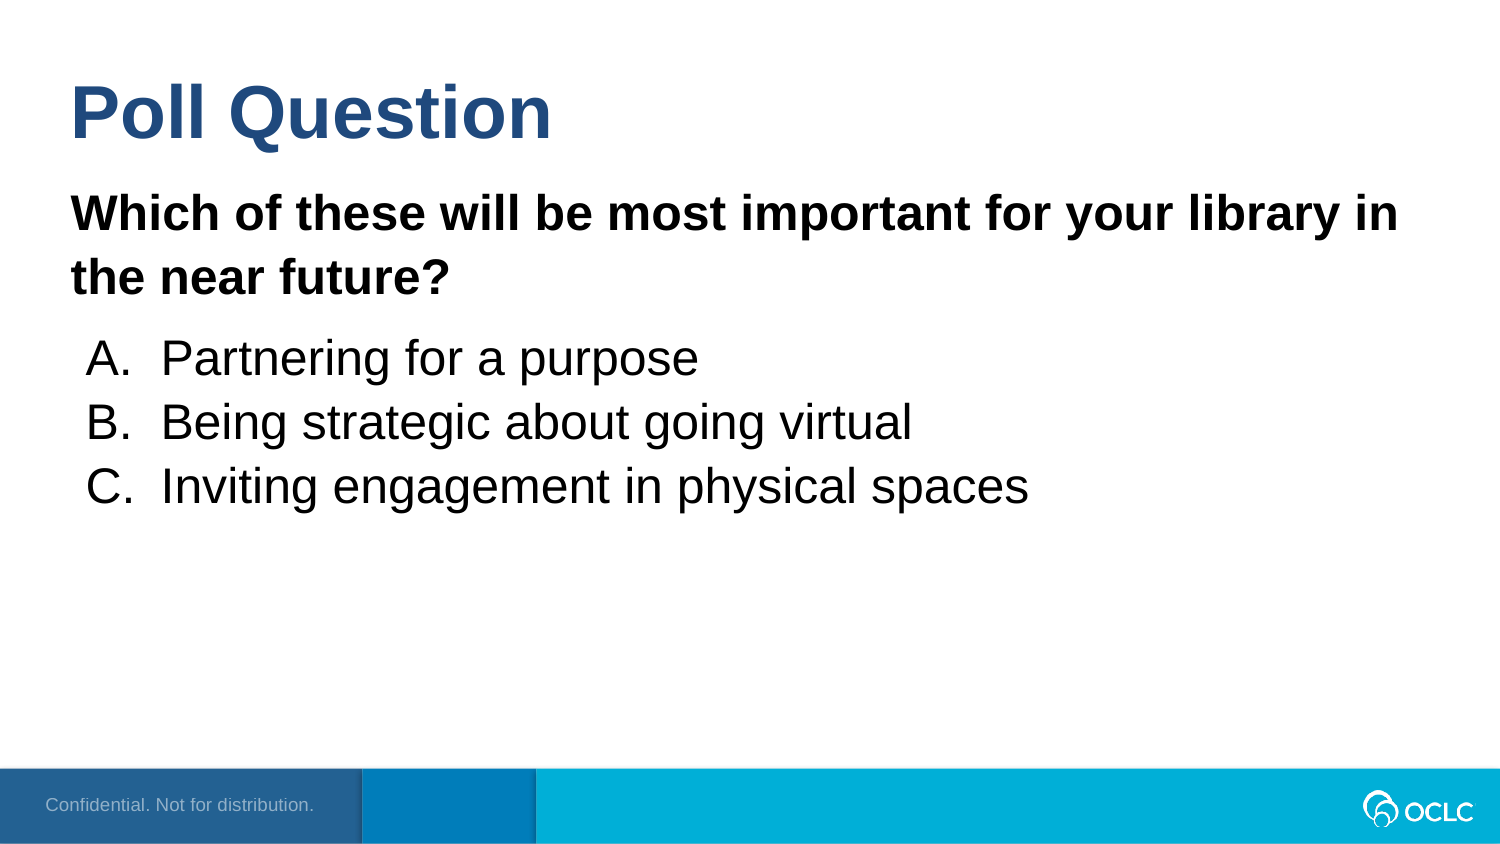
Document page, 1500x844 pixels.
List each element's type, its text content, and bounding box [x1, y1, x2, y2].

list Poll Question [55, 56, 1441, 168]
list Which of these will be most important for your library in the near future? Partnering for a purpose Being strategic about going virtual Inviting engagement in physical spaces [55, 168, 1441, 720]
